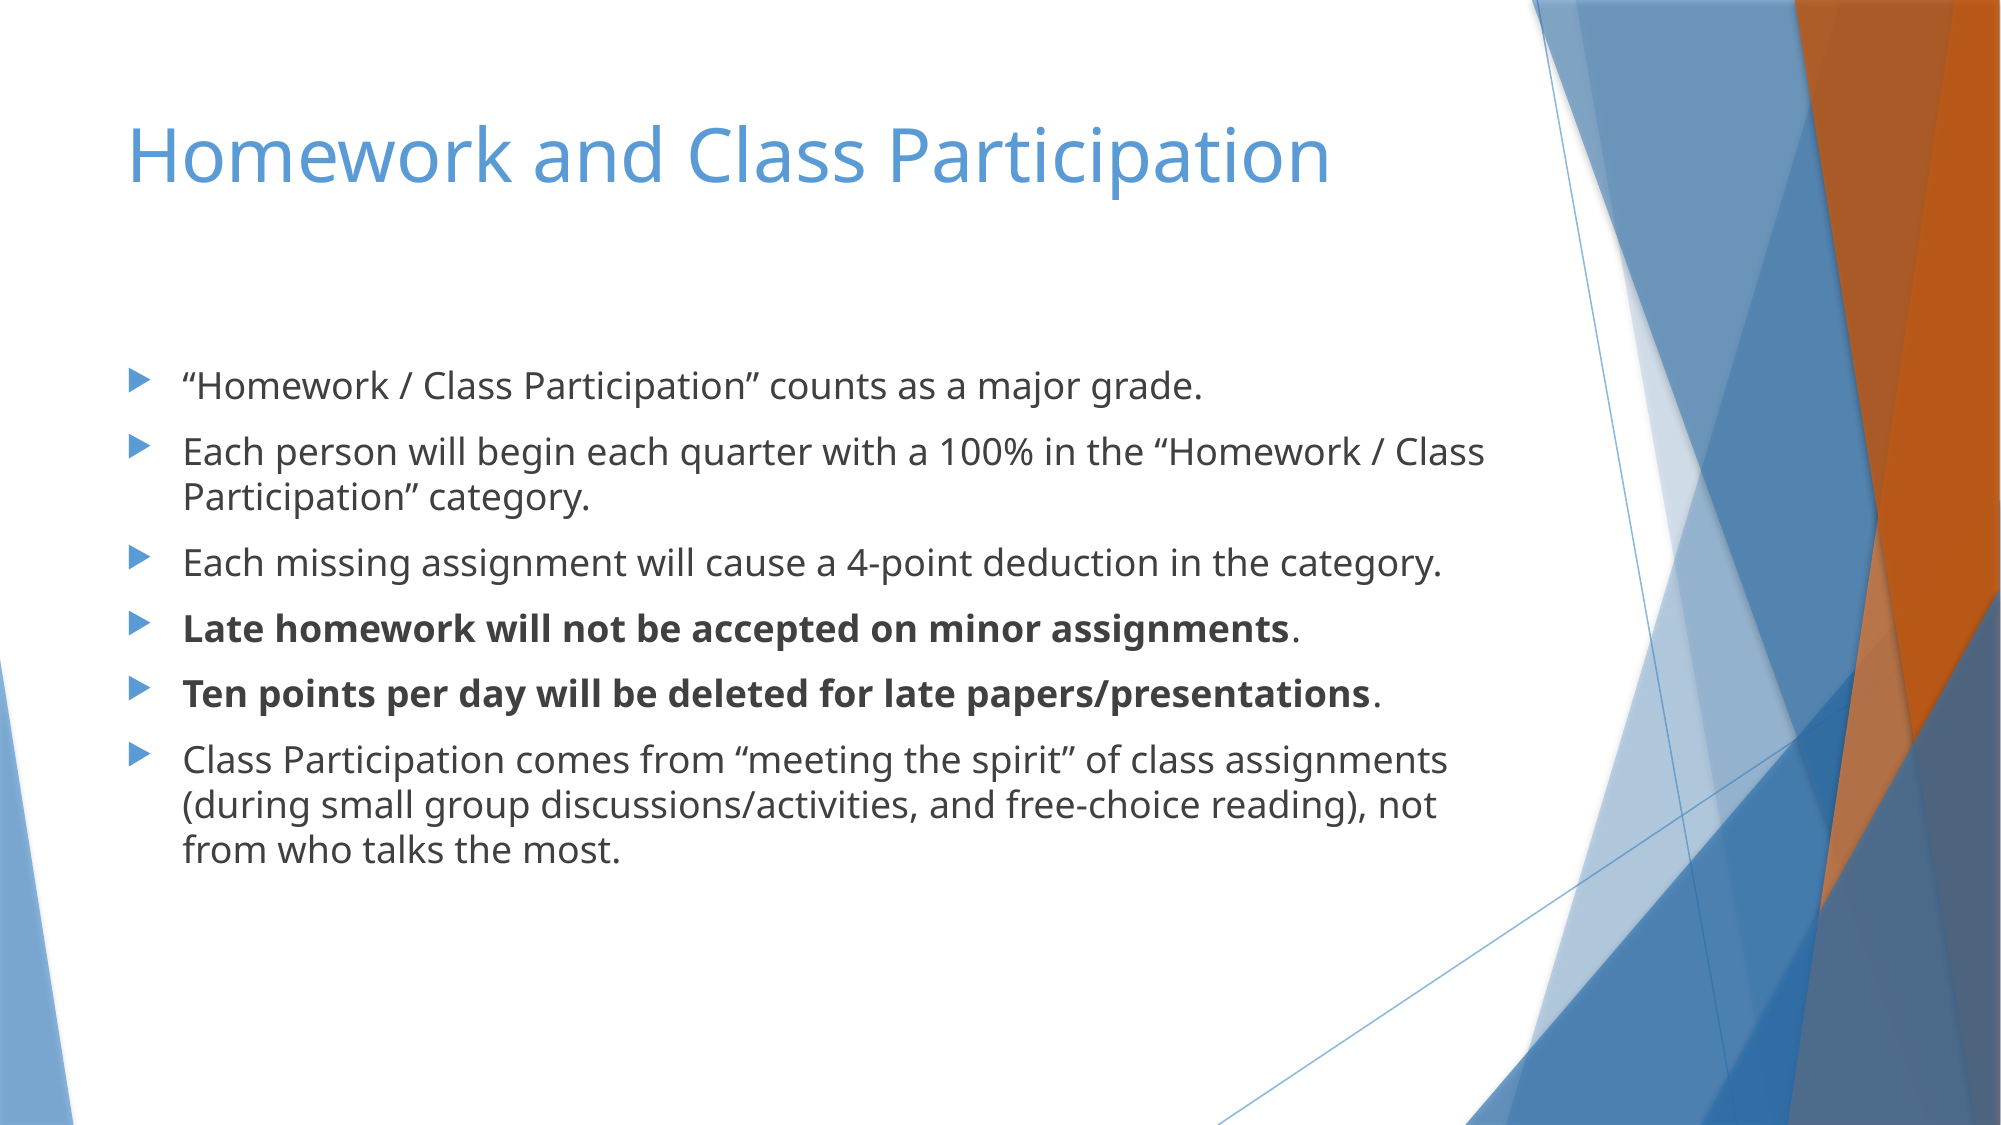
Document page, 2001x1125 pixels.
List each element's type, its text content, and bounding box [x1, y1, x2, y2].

list “Homework / Class Participation” counts as a major grade. Each person will begin each quarter with a 100% in the “Homework / Class Participation” category. Each missing assignment will cause a 4-point deduction in the category. Late homework will not be accepted on minor assignments. Ten points per day will be deleted for late papers/presentations. Class Participation comes from “meeting the spirit” of class assignments (during small group discussions/activities, and free-choice reading), not from who talks the most. [111, 354, 1522, 992]
title Homework and Class Participation [111, 99, 1522, 317]
